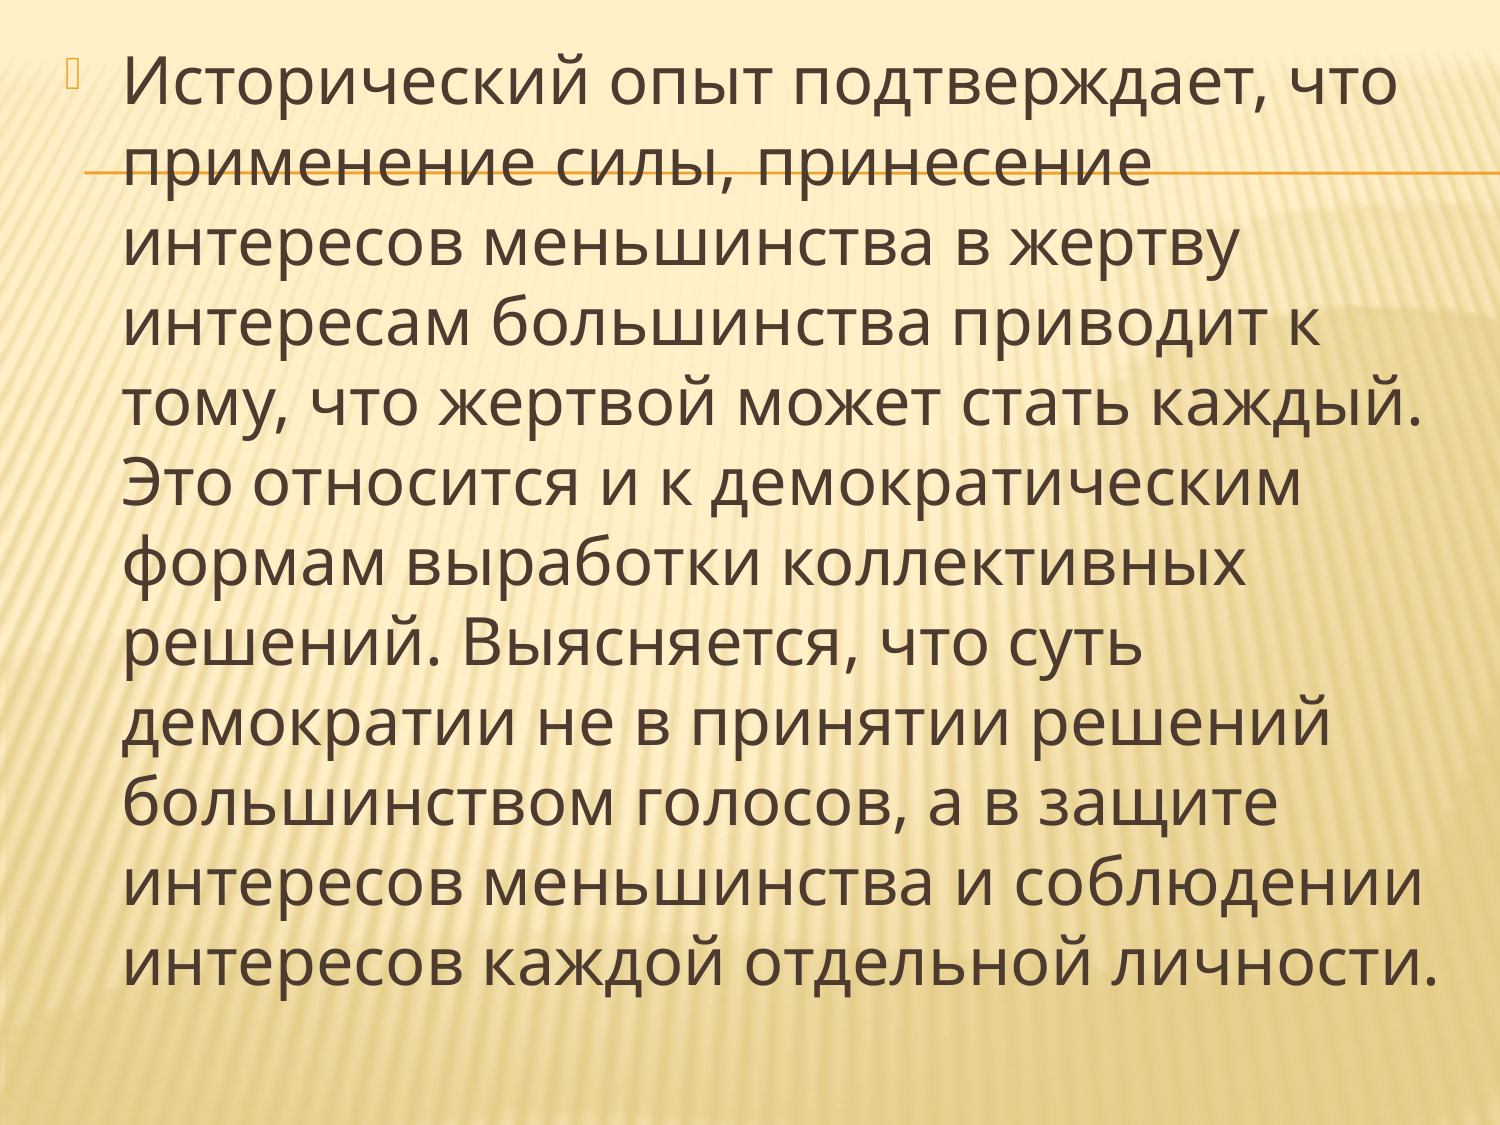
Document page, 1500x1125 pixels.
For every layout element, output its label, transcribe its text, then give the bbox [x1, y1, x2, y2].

list Исторический опыт подтверждает, что применение силы, принесение интересов меньшинства в жертву интересам большинства приводит к тому, что жертвой может стать каждый. Это относится и к демократическим формам выработки коллективных решений. Выясняется, что суть демократии не в принятии решений большинством голосов, а в защите интересов меньшинства и соблюдении интересов каждой отдельной личности. [50, 30, 1475, 1071]
